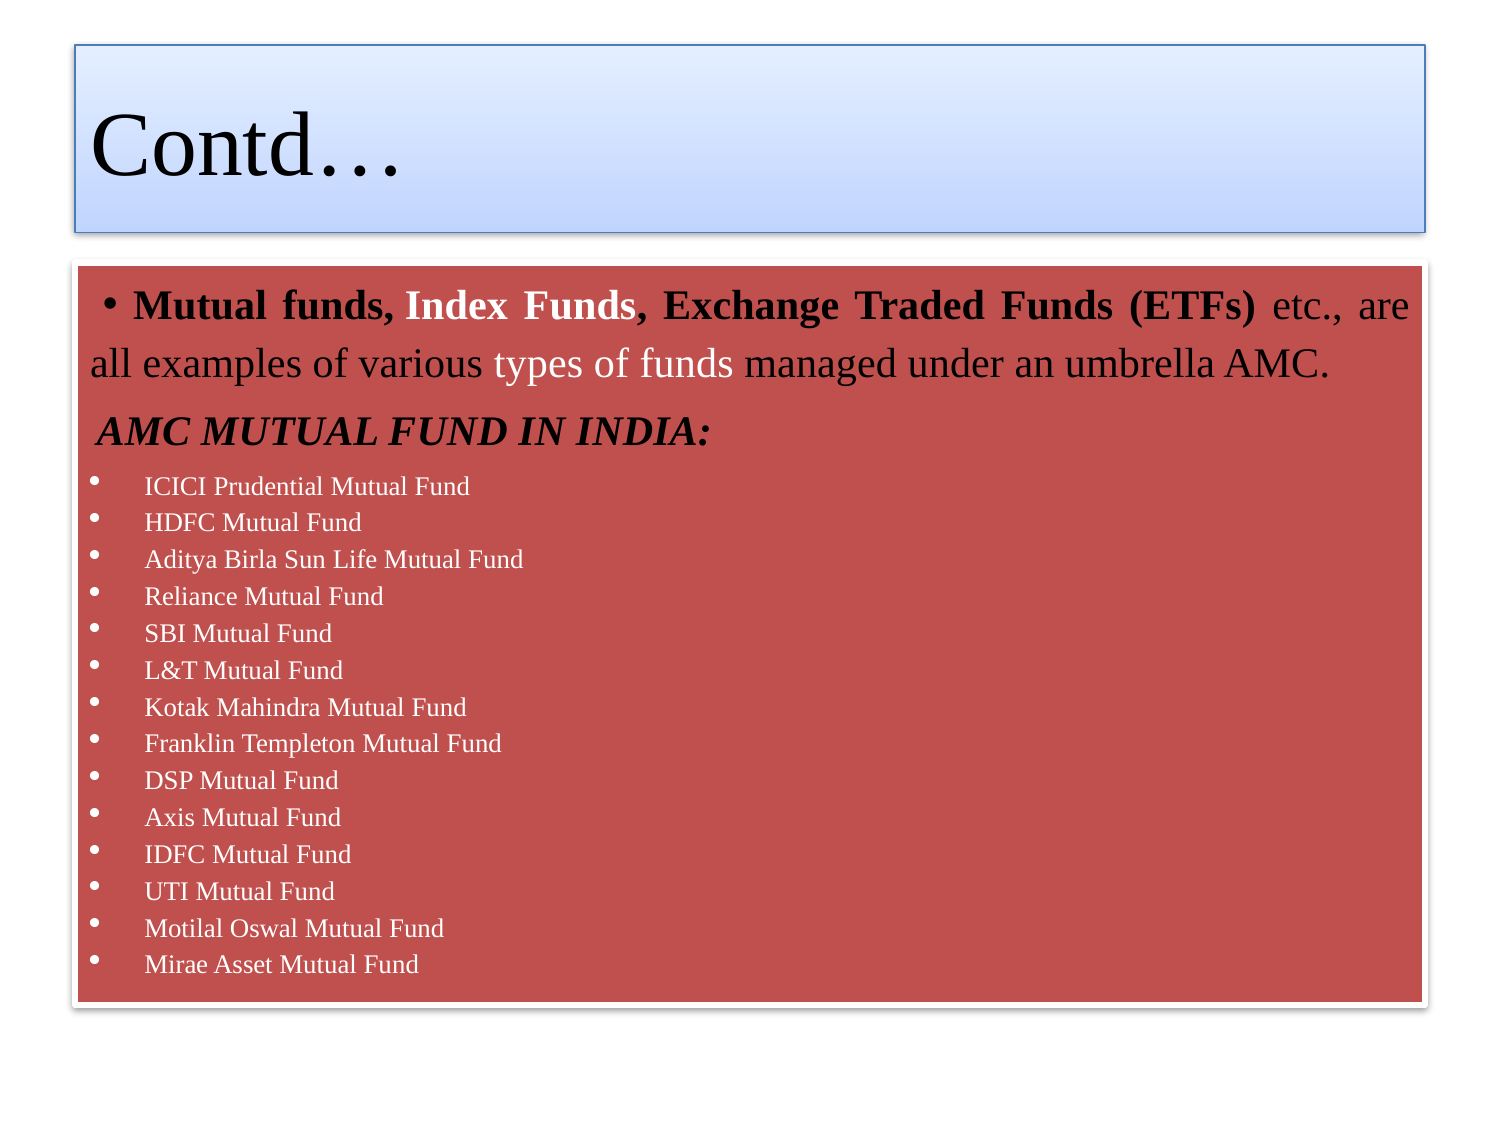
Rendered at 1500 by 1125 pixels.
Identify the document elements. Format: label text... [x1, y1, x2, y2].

title Contd… [74, 44, 1426, 233]
list Mutual funds, Index Funds, Exchange Traded Funds (ETFs) etc., are all examples of various types of funds managed under an umbrella AMC. AMC MUTUAL FUND IN INDIA: ICICI Prudential Mutual Fund HDFC Mutual Fund Aditya Birla Sun Life Mutual Fund Reliance Mutual Fund SBI Mutual Fund L&T Mutual Fund Kotak Mahindra Mutual Fund Franklin Templeton Mutual Fund DSP Mutual Fund Axis Mutual Fund IDFC Mutual Fund UTI Mutual Fund Motilal Oswal Mutual Fund Mirae Asset Mutual Fund [72, 259, 1428, 1008]
